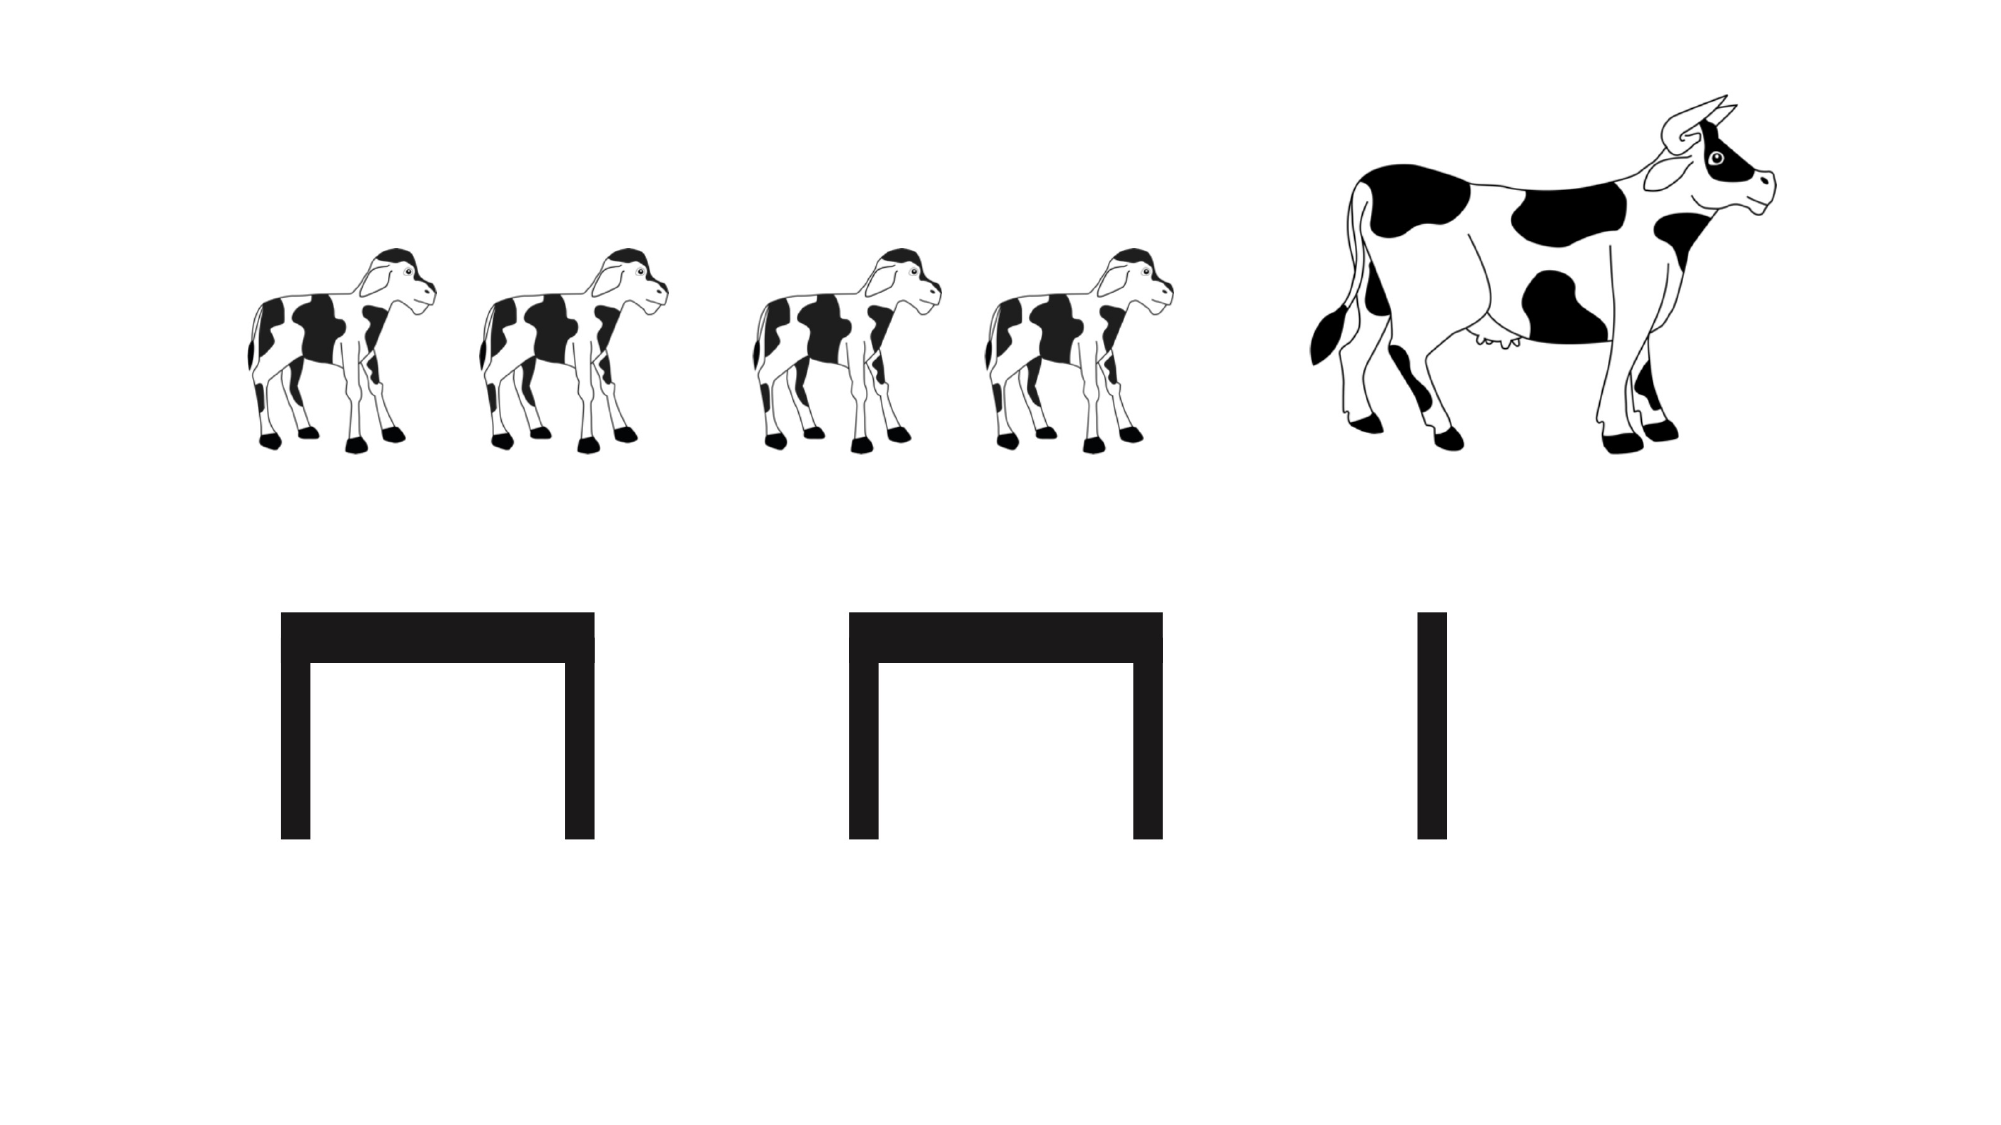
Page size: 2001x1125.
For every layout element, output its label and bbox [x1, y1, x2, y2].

picture [170, 61, 1879, 951]
